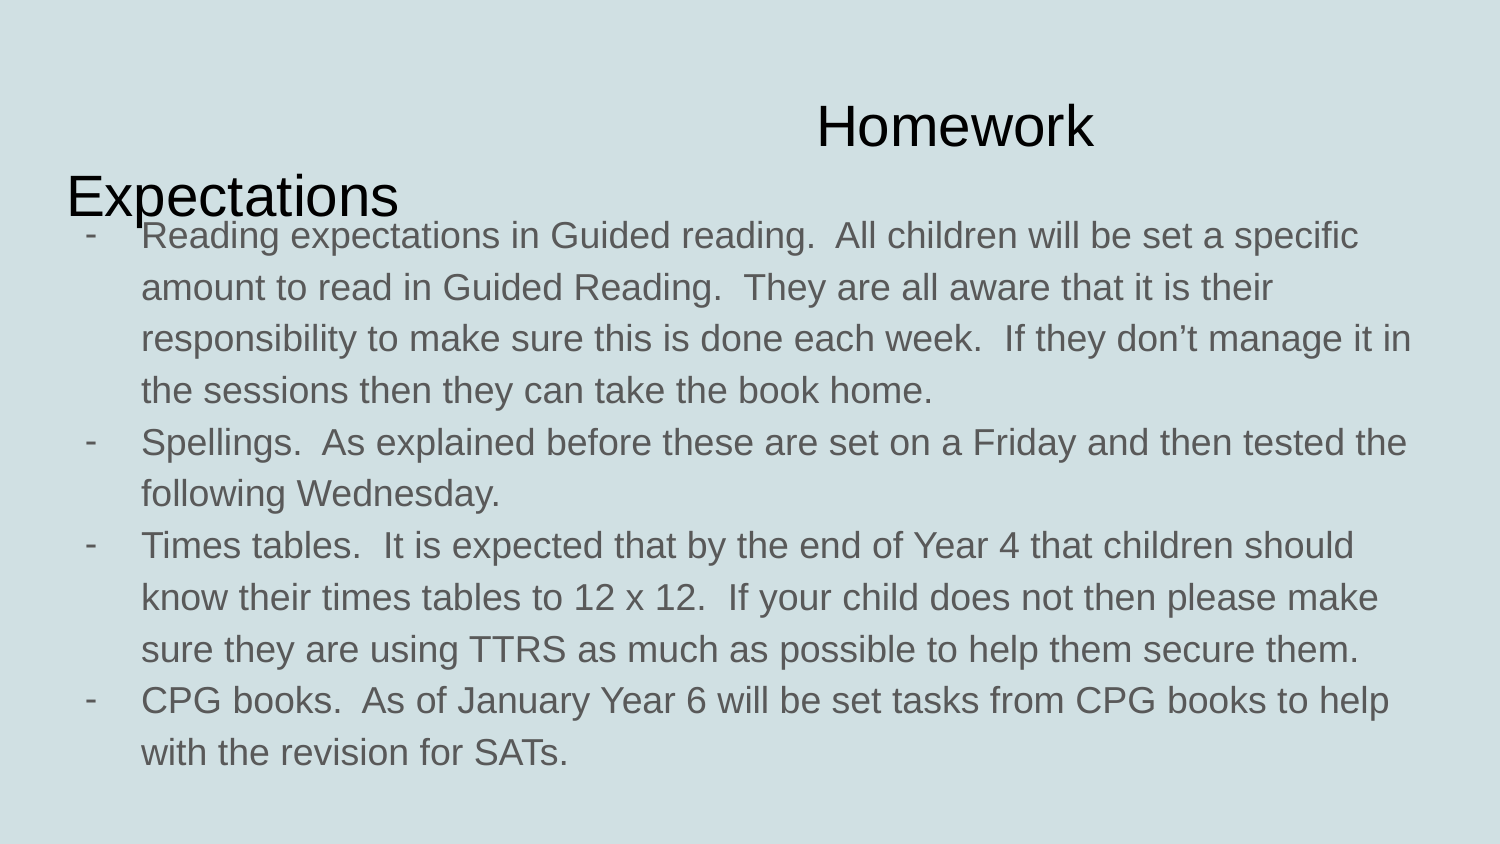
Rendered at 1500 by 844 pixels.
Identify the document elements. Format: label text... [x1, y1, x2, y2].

list Reading expectations in Guided reading. All children will be set a specific amount to read in Guided Reading. They are all aware that it is their responsibility to make sure this is done each week. If they don’t manage it in the sessions then they can take the book home. Spellings. As explained before these are set on a Friday and then tested the following Wednesday. Times tables. It is expected that by the end of Year 4 that children should know their times tables to 12 x 12. If your child does not then please make sure they are using TTRS as much as possible to help them secure them. CPG books. As of January Year 6 will be set tasks from CPG books to help with the revision for SATs. [51, 189, 1449, 750]
title Homework Expectations [51, 72, 1449, 167]
